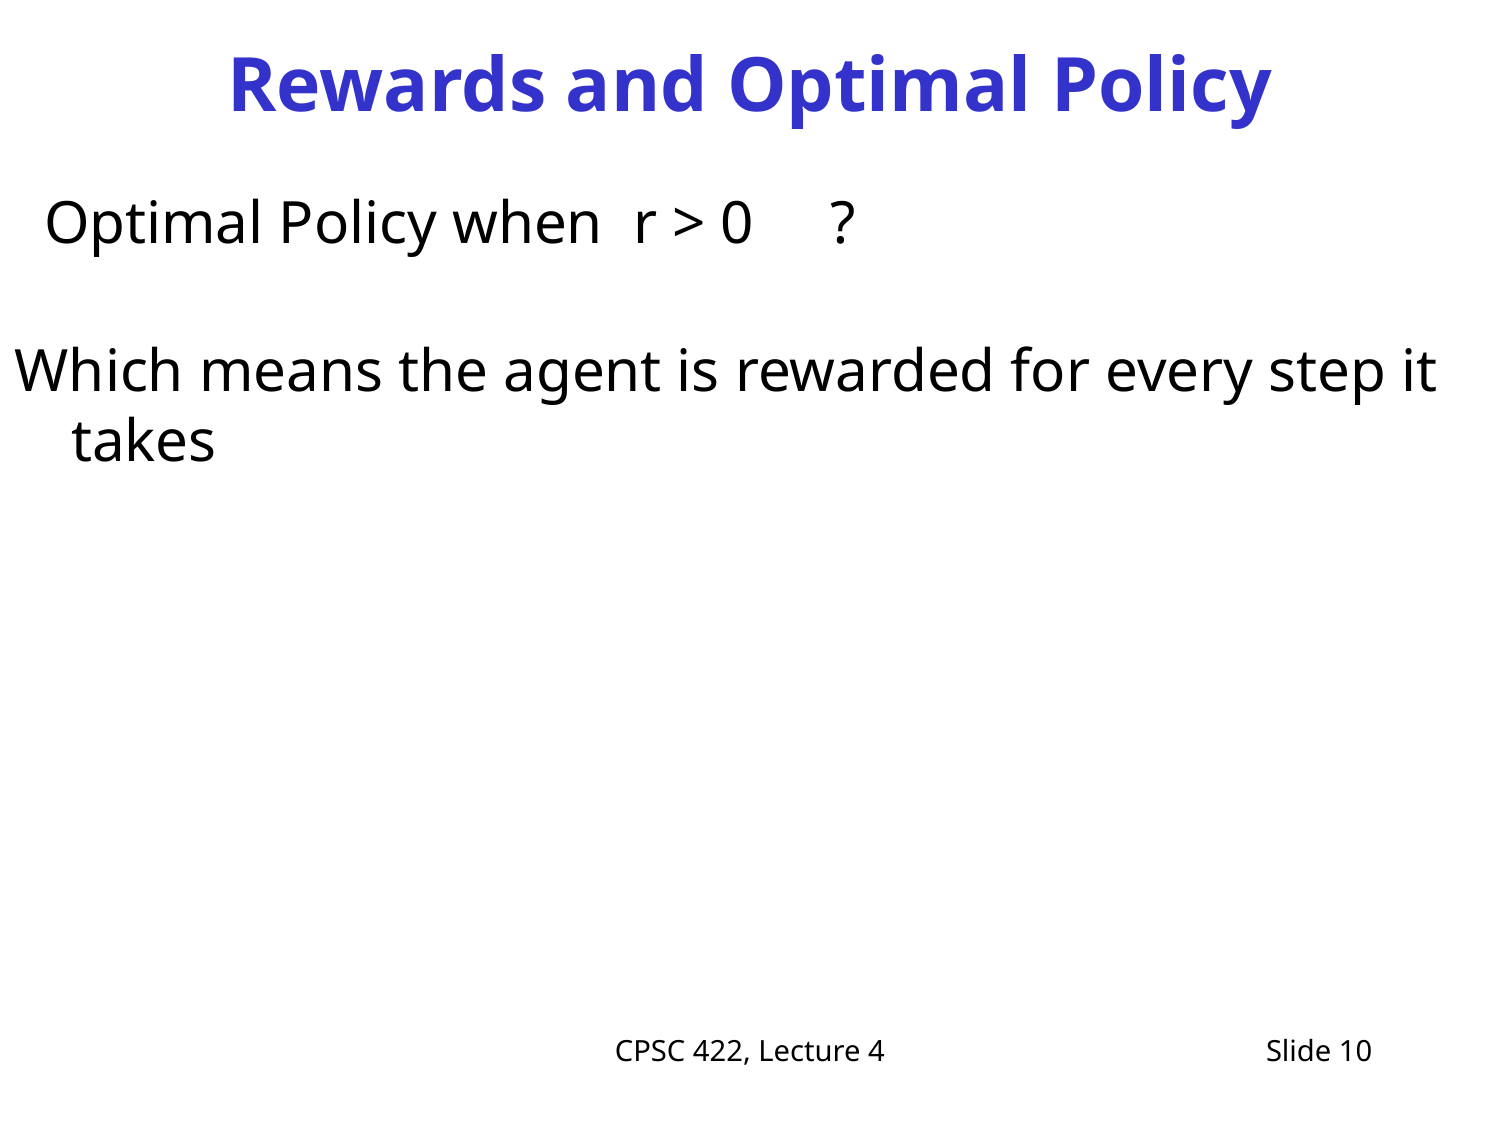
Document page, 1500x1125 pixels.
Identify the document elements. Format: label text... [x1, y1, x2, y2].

title Rewards and Optimal Policy [49, 24, 1451, 138]
slide_number Slide 10 [1074, 1024, 1388, 1101]
text_box Optimal Policy when r > 0 ? [29, 177, 1471, 284]
text_box Which means the agent is rewarded for every step it takes [0, 324, 1488, 579]
footer CPSC 422, Lecture 4 [512, 1024, 988, 1101]
